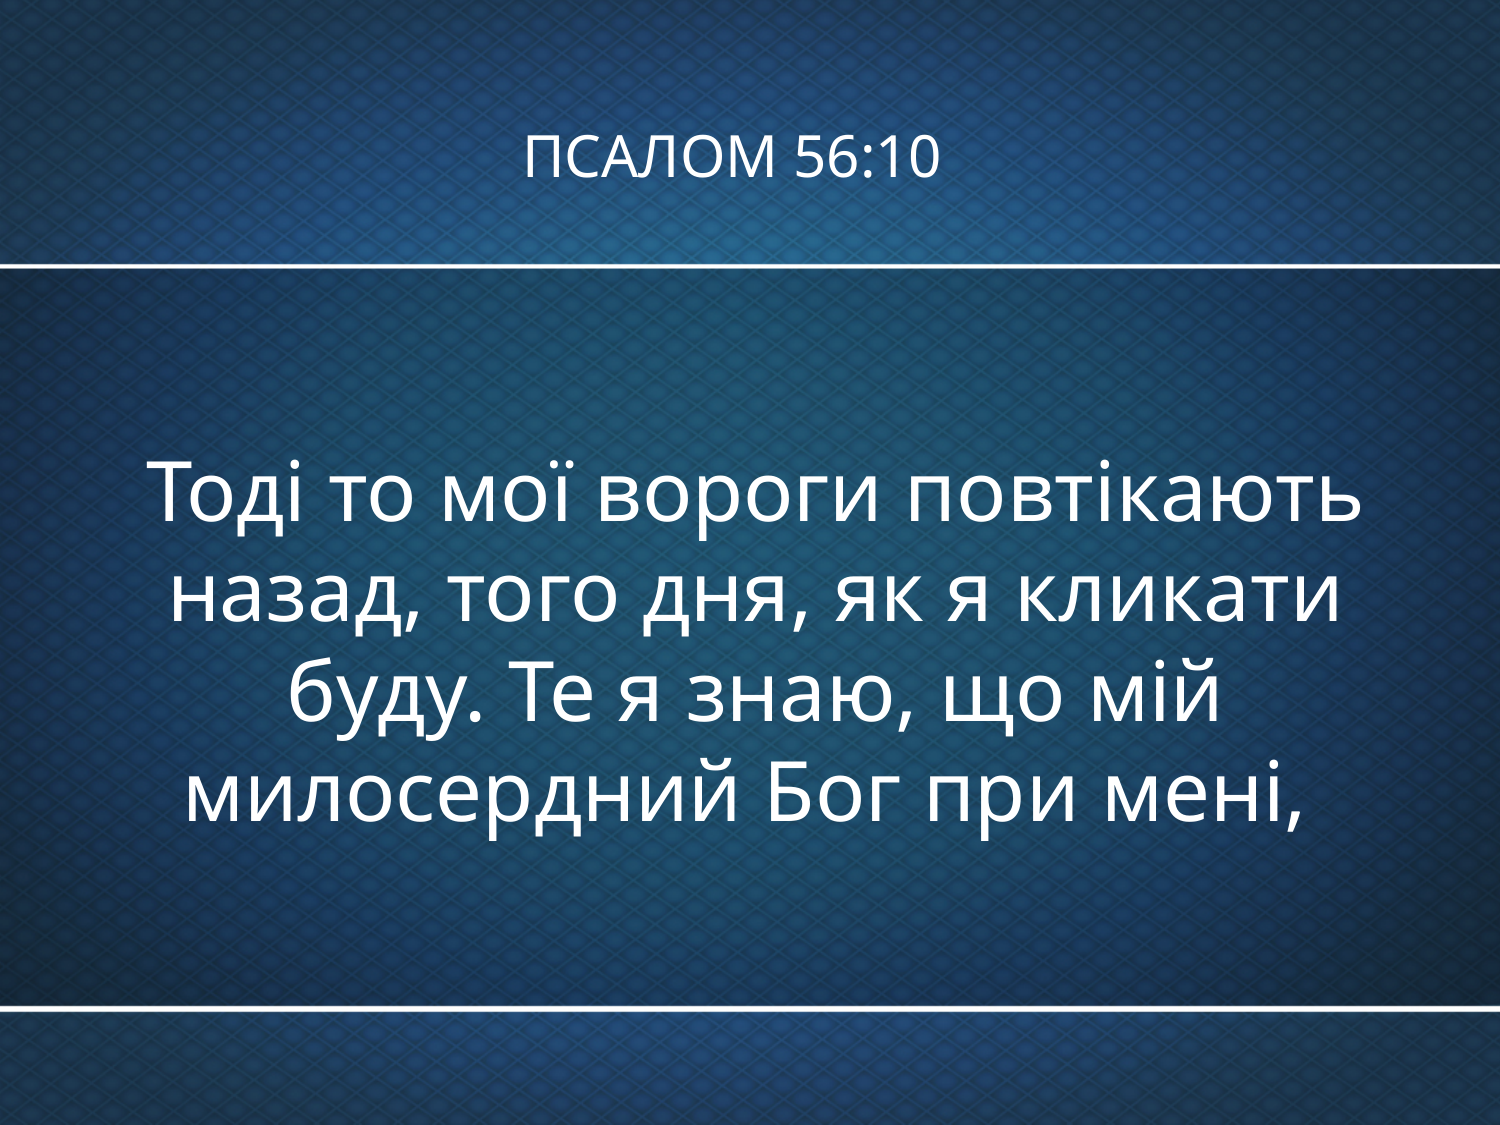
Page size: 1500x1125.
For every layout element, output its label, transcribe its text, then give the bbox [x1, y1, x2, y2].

title ПСАЛОМ 56:10 [466, 125, 998, 197]
picture [0, 0, 1500, 1125]
text_box Тоді то мої вороги повтікають назад, того дня, як я кликати буду. Те я знаю, що мій милосердний Бог при мені, [76, 361, 1436, 846]
